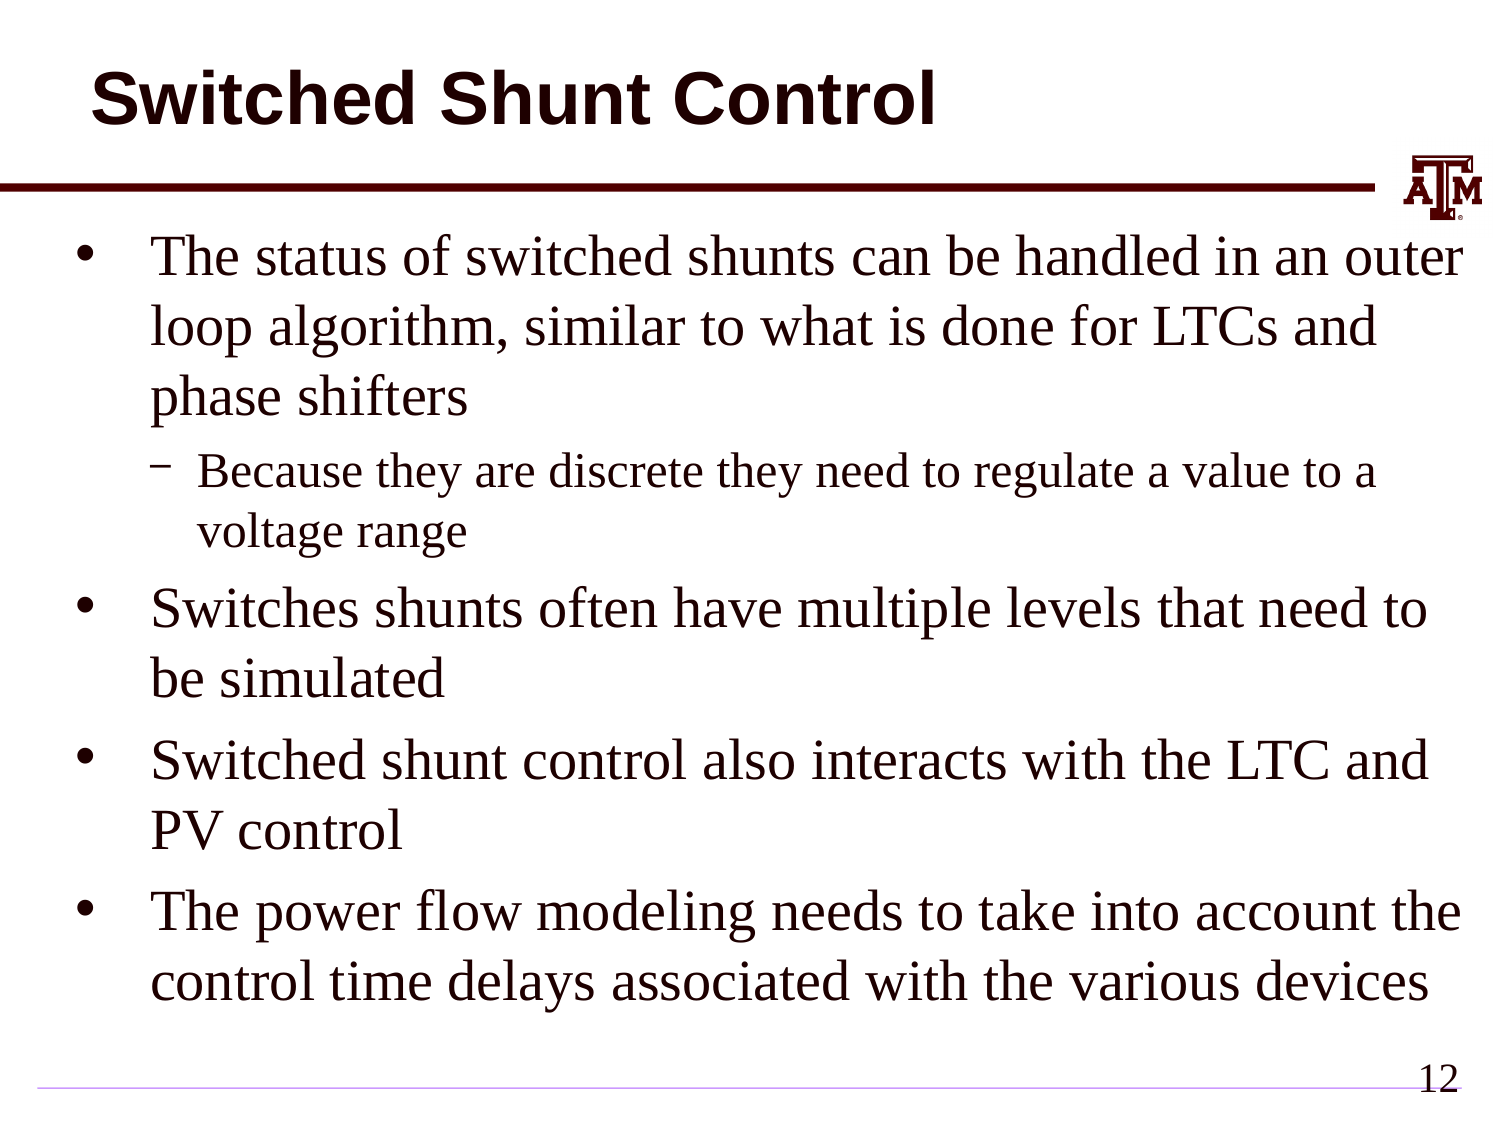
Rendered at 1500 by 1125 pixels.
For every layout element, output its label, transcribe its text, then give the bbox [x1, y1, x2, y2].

picture [1392, 137, 1493, 238]
list The status of switched shunts can be handled in an outer loop algorithm, similar to what is done for LTCs and phase shifters Because they are discrete they need to regulate a value to a voltage range Switches shunts often have multiple levels that need to be simulated Switched shunt control also interacts with the LTC and PV control The power flow modeling needs to take into account the control time delays associated with the various devices [59, 209, 1488, 823]
title Switched Shunt Control [74, 12, 1388, 188]
